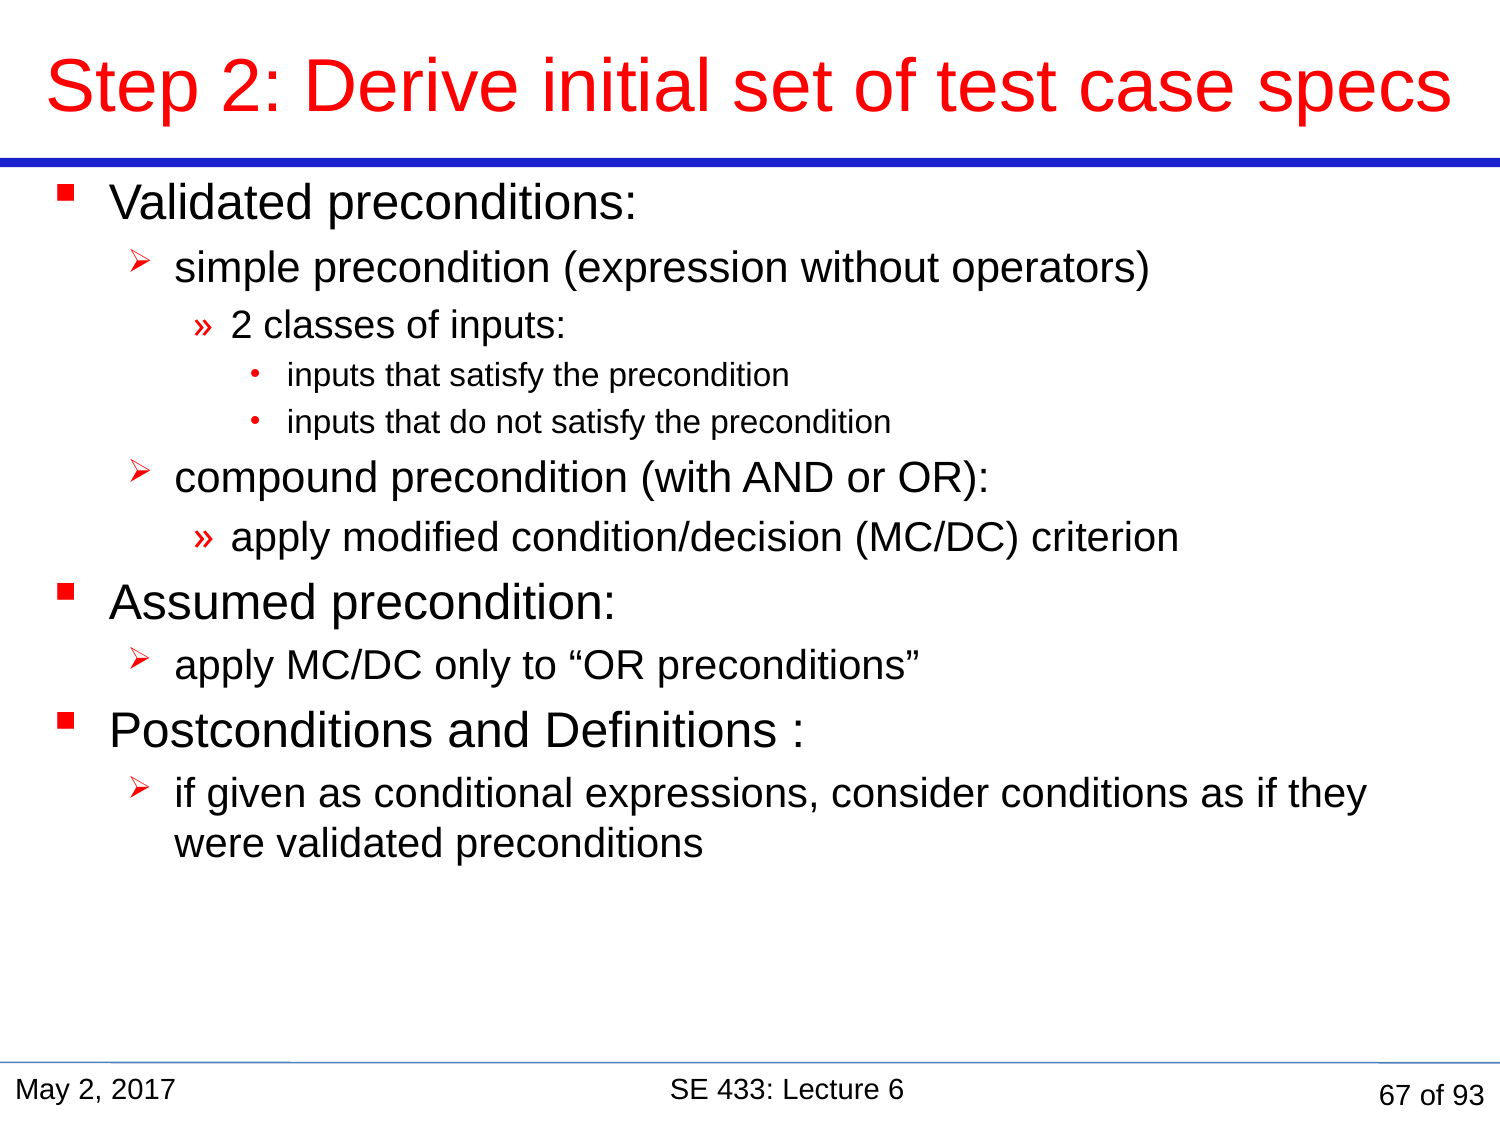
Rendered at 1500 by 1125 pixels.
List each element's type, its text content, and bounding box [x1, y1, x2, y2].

footer SE 433: Lecture 6 [324, 1062, 1249, 1125]
list Validated preconditions: simple precondition (expression without operators) 2 classes of inputs: inputs that satisfy the precondition inputs that do not satisfy the precondition compound precondition (with AND or OR): apply modified condition/decision (MC/DC) criterion Assumed precondition: apply MC/DC only to “OR preconditions” Postconditions and Definitions : if given as conditional expressions, consider conditions as if they were validated preconditions [37, 162, 1463, 1062]
title Step 2: Derive initial set of test case specs [0, 0, 1500, 163]
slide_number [0, 1062, 324, 1125]
slide_number 67 of 93 [1249, 1062, 1500, 1125]
